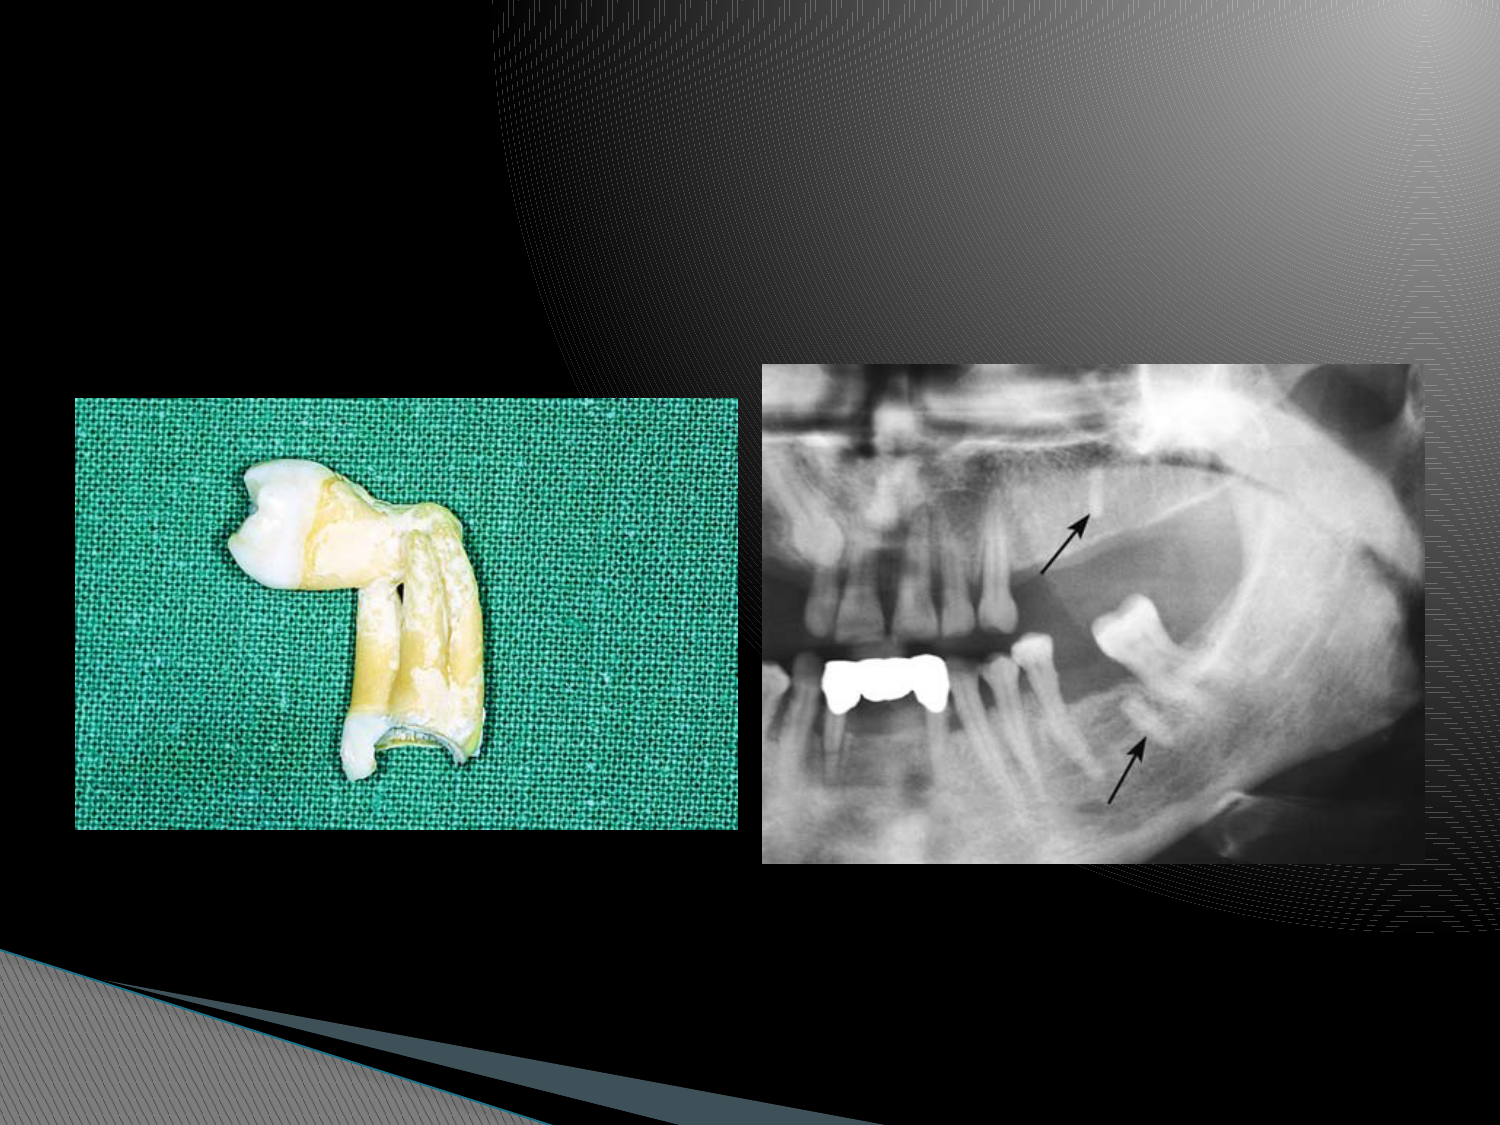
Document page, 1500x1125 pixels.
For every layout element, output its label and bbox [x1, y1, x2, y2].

list [74, 398, 738, 830]
picture [0, 952, 543, 1125]
list [762, 364, 1426, 865]
